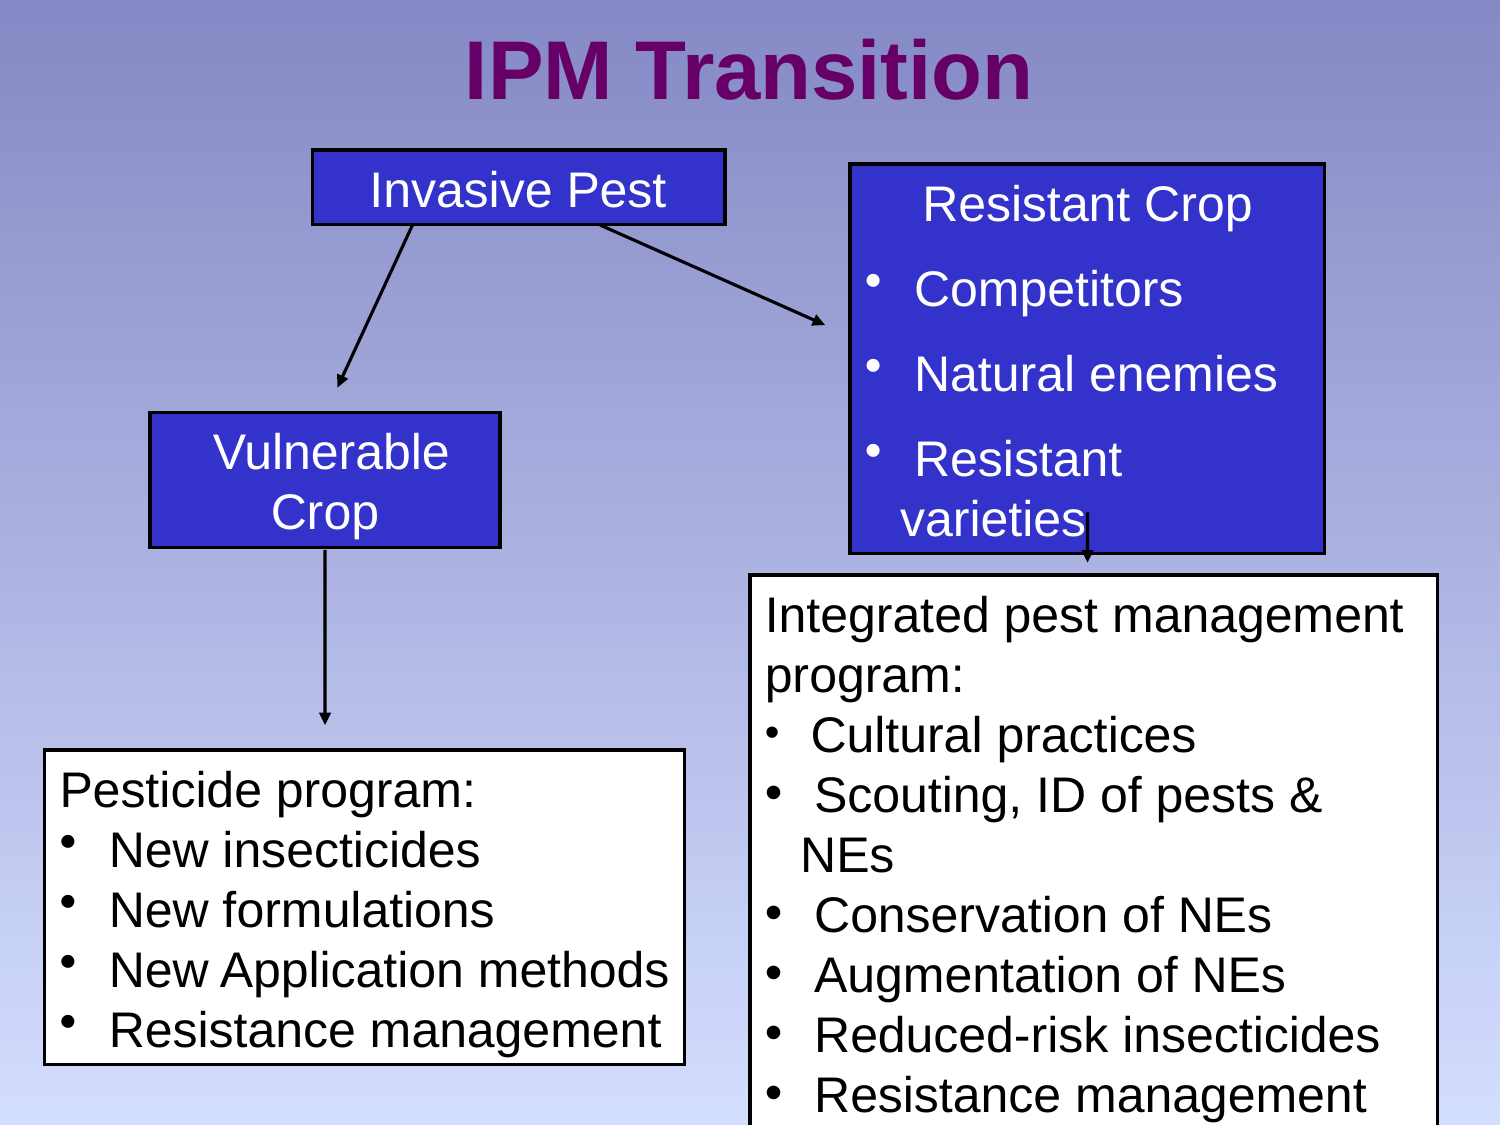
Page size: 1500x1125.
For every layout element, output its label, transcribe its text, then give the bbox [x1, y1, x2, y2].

text_box Integrated pest management program: Cultural practices Scouting, ID of pests & NEs Conservation of NEs Augmentation of NEs Reduced-risk insecticides Resistance management [749, 574, 1438, 1125]
text_box IPM Transition [449, 8, 1050, 124]
text_box [337, 224, 413, 388]
text_box Vulnerable Crop [150, 412, 500, 548]
text_box Pesticide program: New insecticides New formulations New Application methods Resistance management [44, 749, 685, 1065]
text_box [1081, 512, 1094, 563]
text_box [599, 224, 826, 326]
text_box Resistant Crop Competitors Natural enemies Resistant varieties [849, 164, 1325, 554]
text_box Invasive Pest [312, 149, 725, 225]
text_box [318, 549, 332, 725]
